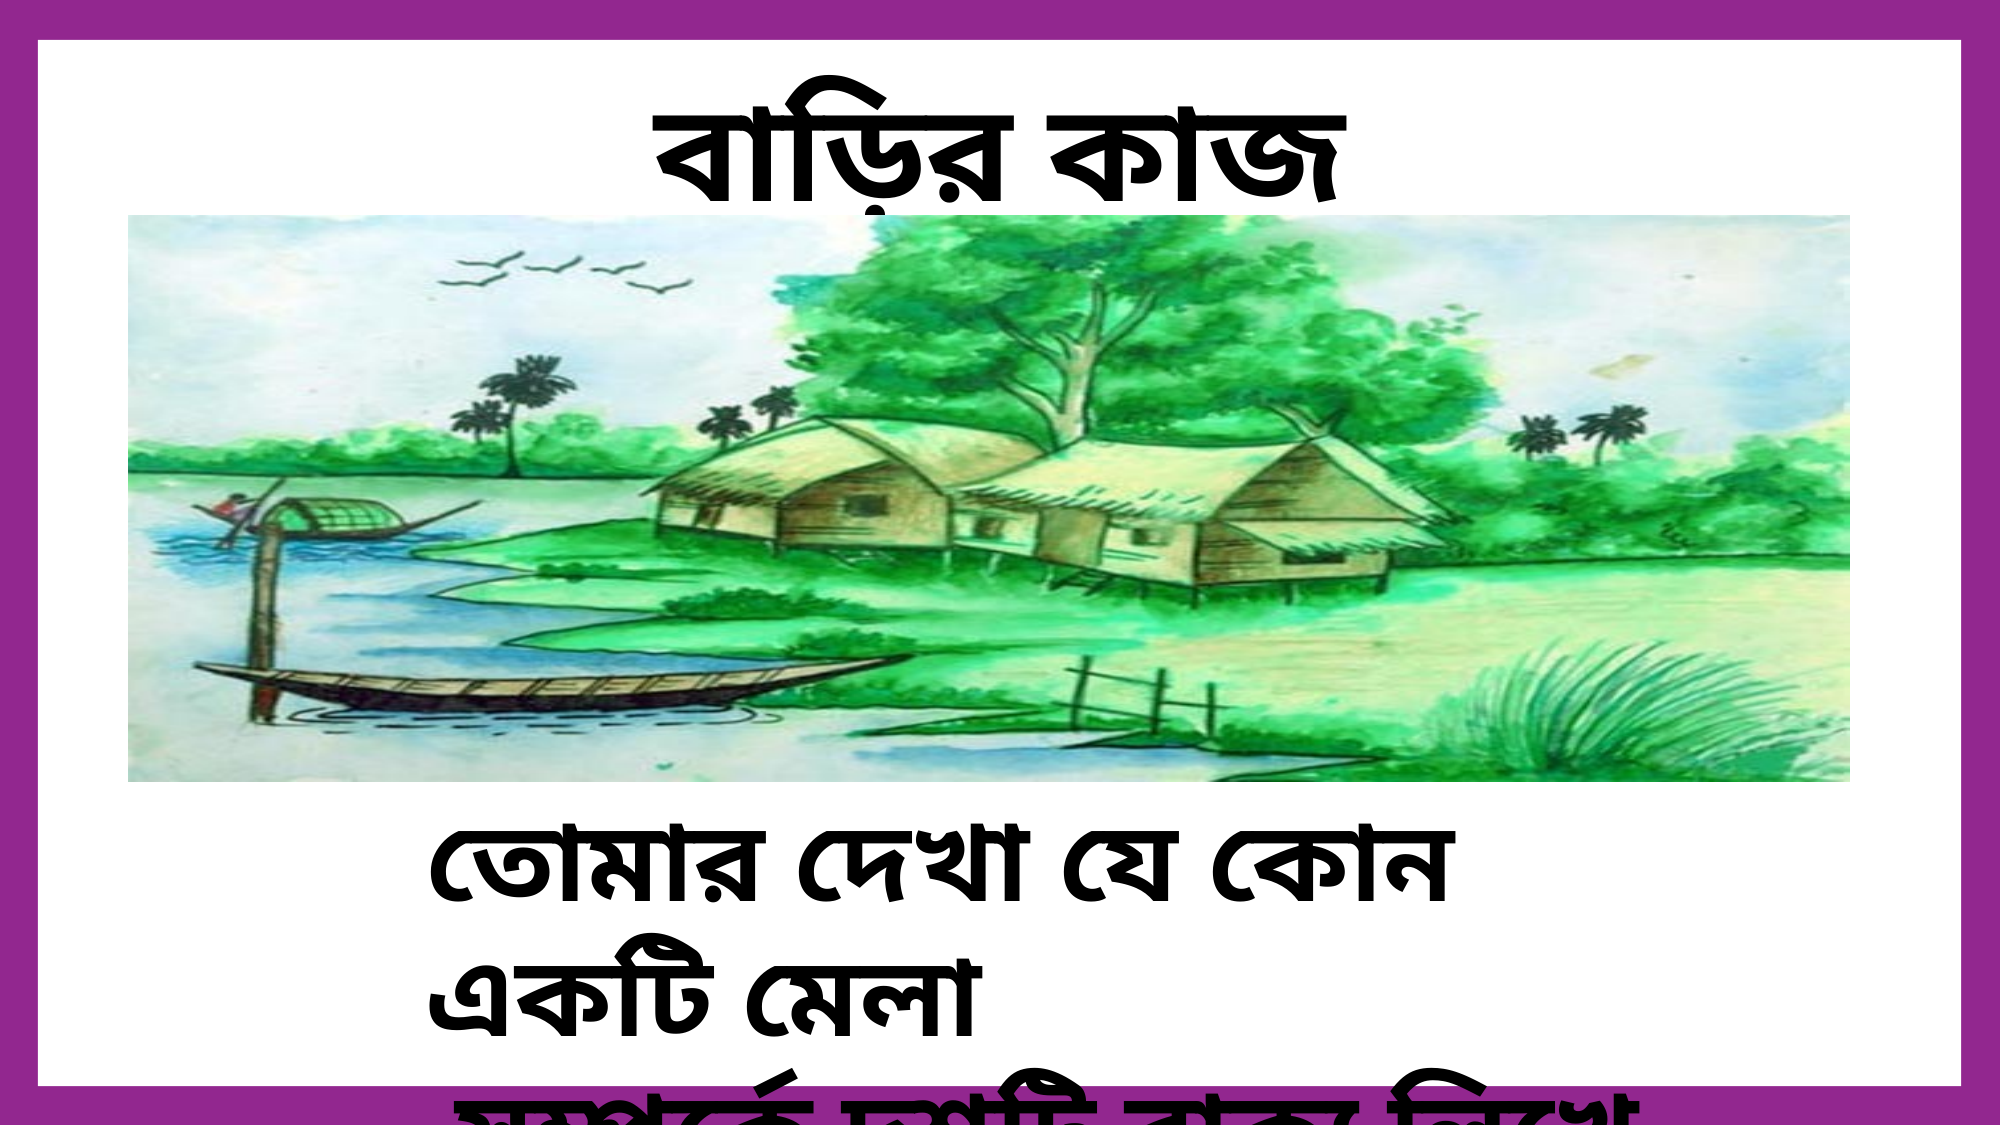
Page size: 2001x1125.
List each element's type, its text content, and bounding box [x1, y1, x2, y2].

text_box তোমার দেখা যে কোন একটি মেলা সম্পর্কে দশটি বাক্য লিখে আনবে। [411, 794, 1701, 1125]
picture [128, 215, 1851, 783]
text_box বাড়ির কাজ [562, 54, 1438, 214]
